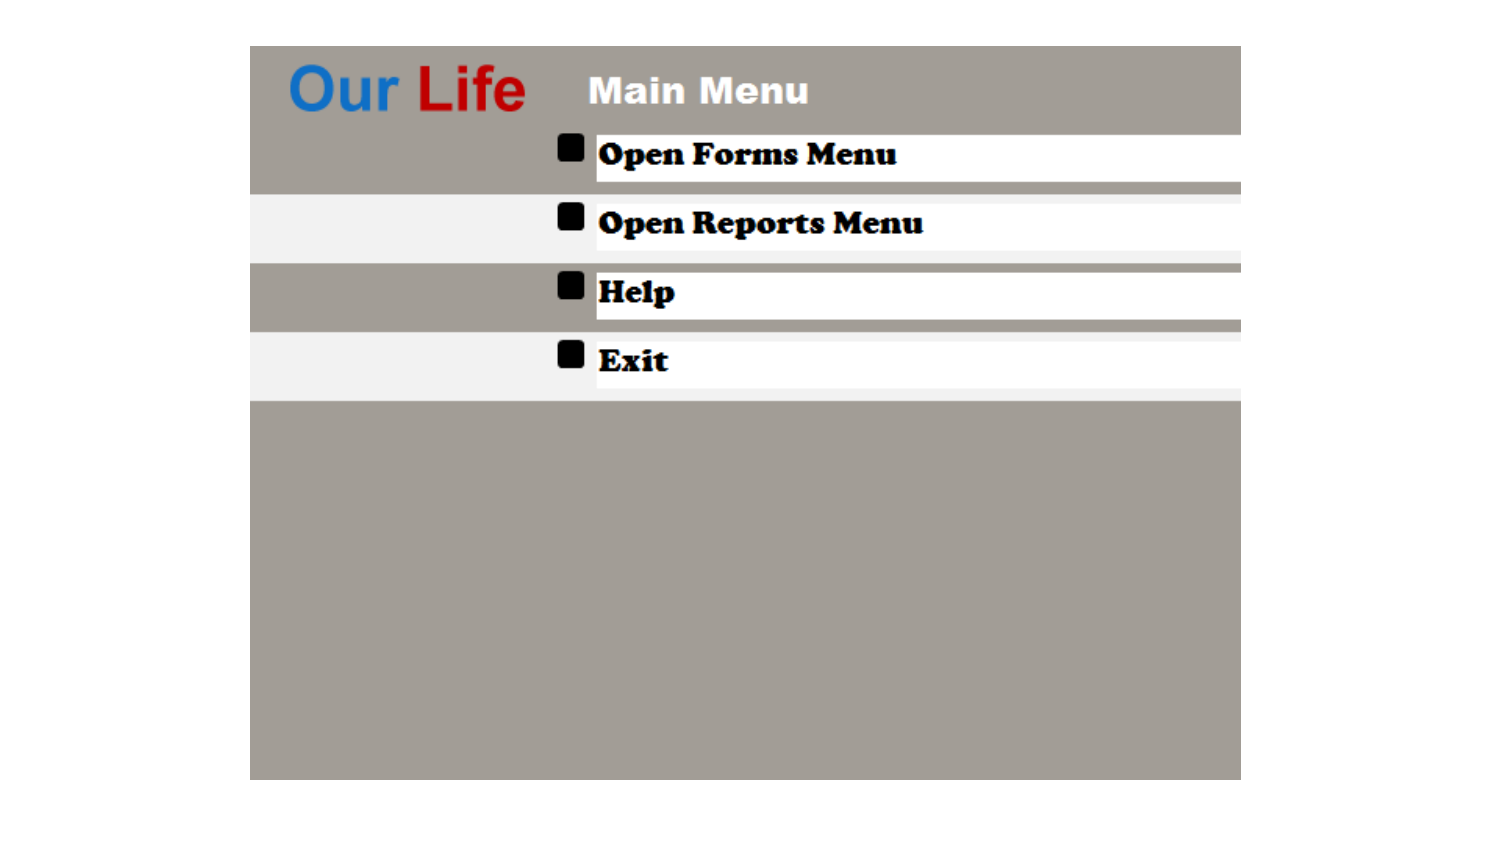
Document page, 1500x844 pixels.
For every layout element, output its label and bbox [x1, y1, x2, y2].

picture [249, 46, 1242, 780]
